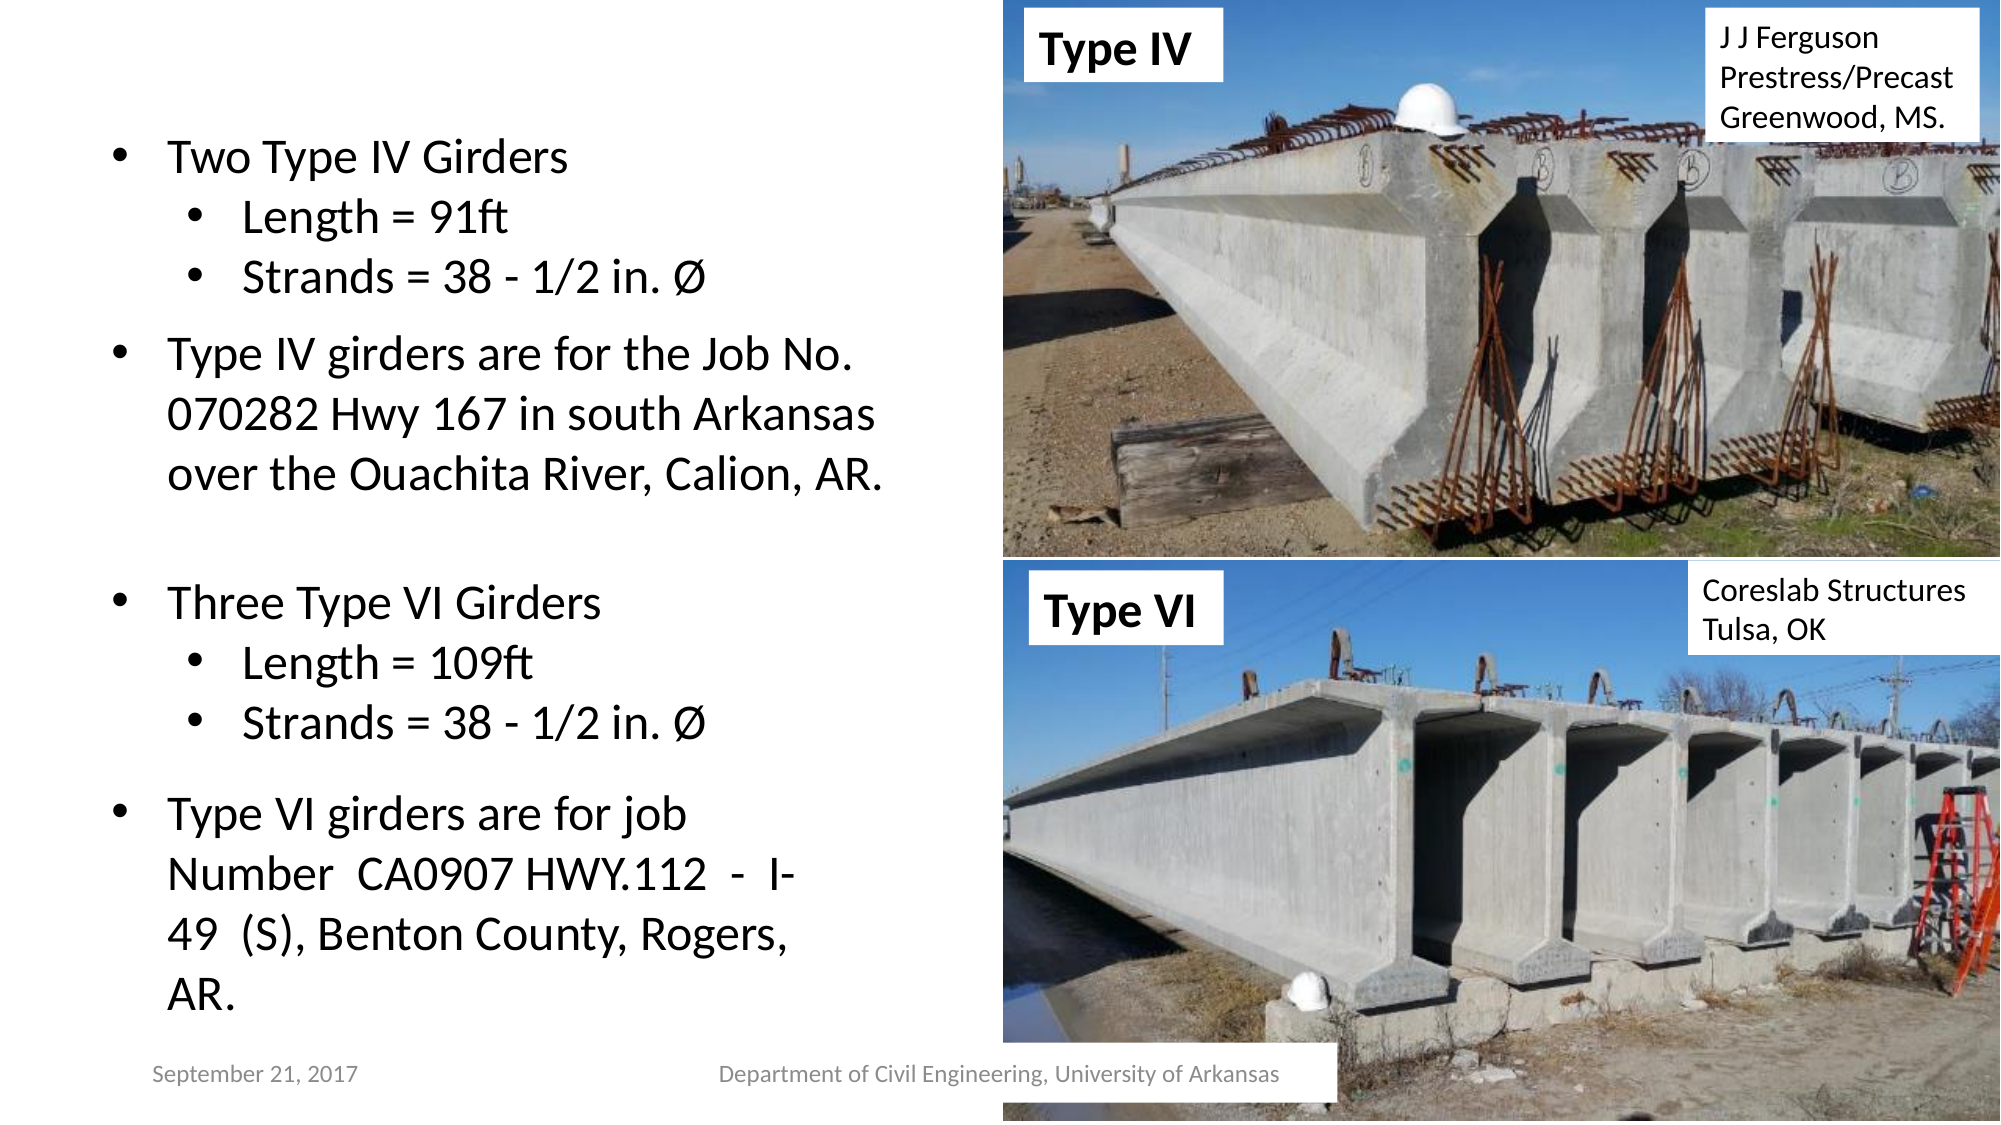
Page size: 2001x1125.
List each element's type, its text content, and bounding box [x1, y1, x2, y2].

text_box Type VI girders are for job Number CA0907 HWY.112 - I-49 (S), Benton County, Rogers, AR. [96, 772, 856, 1028]
picture [1003, 0, 2000, 558]
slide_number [137, 1042, 588, 1103]
text_box Three Type VI Girders Length = 109ft Strands = 38 - 1/2 in. Ø [96, 562, 881, 757]
picture [1003, 560, 2000, 1121]
text_box Two Type IV Girders Length = 91ft Strands = 38 - 1/2 in. Ø [96, 116, 808, 312]
text_box Type IV girders are for the Job No. 070282 Hwy 167 in south Arkansas over the Ouachita River, Calion, AR. [96, 313, 934, 509]
footer Department of Civil Engineering, University of Arkansas [662, 1042, 1003, 1103]
